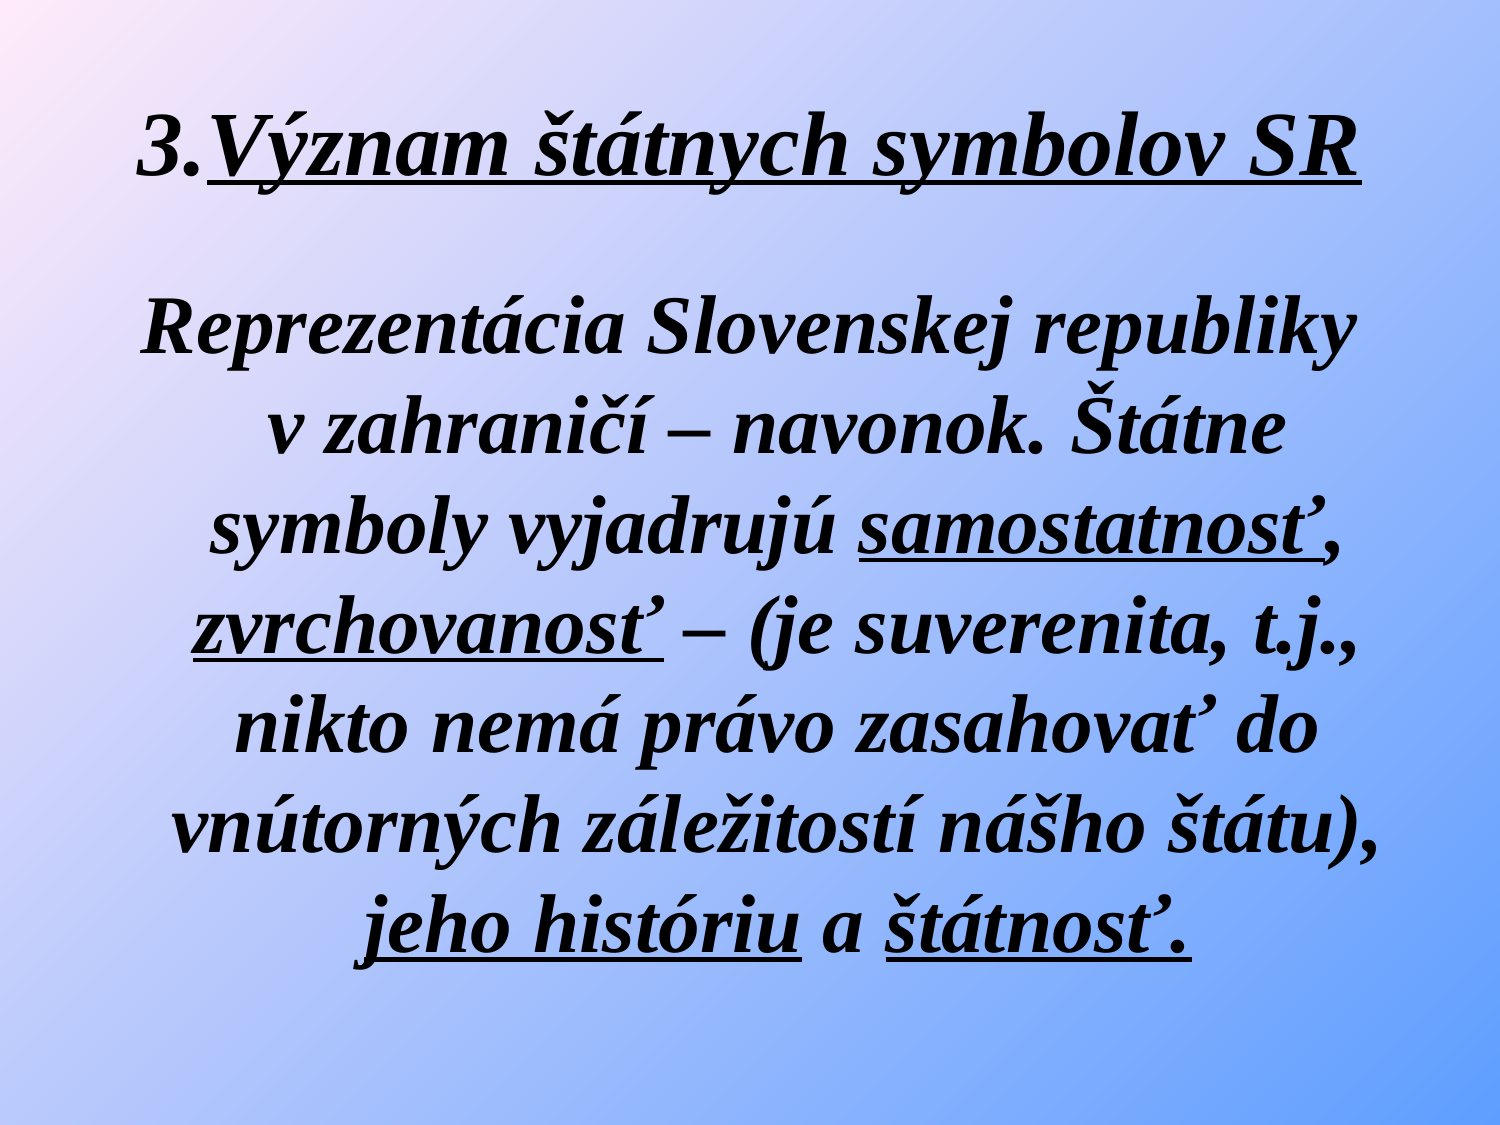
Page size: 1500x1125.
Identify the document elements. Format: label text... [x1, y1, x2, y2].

list Reprezentácia Slovenskej republiky v zahraničí – navonok. Štátne symboly vyjadrujú samostatnosť, zvrchovanosť – (je suverenita, t.j., nikto nemá právo zasahovať do vnútorných záležitostí nášho štátu), jeho históriu a štátnosť. [75, 262, 1425, 1005]
title 3.Význam štátnych symbolov SR [75, 45, 1425, 233]
